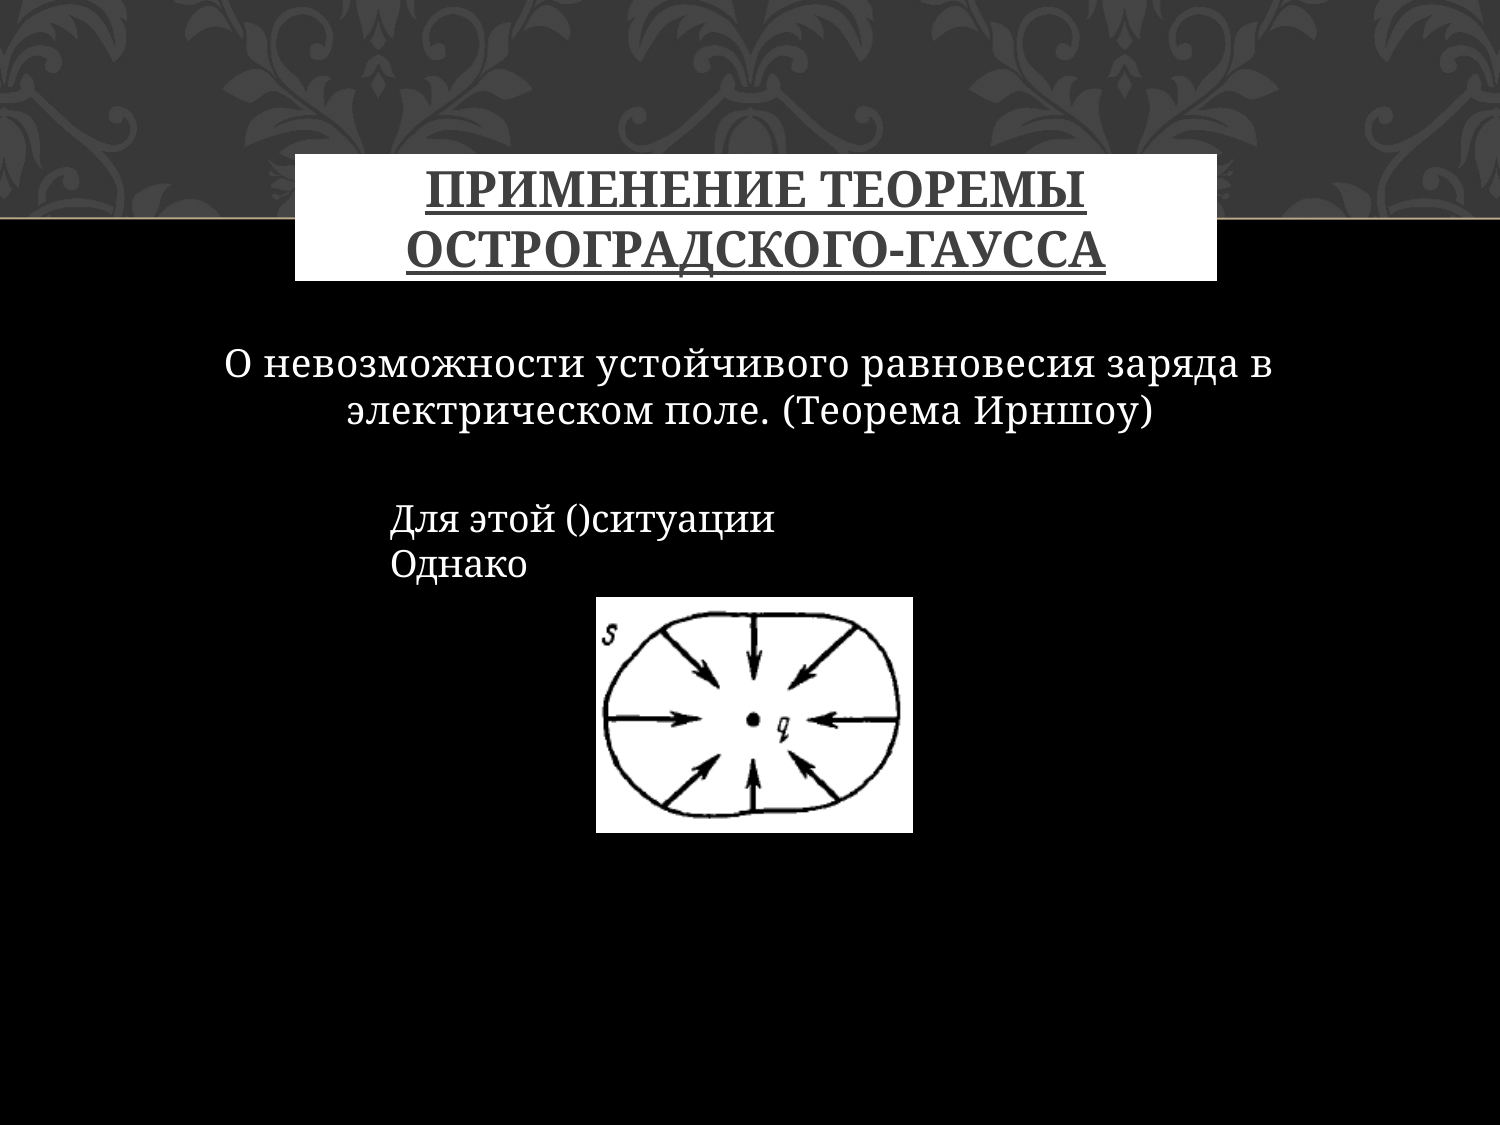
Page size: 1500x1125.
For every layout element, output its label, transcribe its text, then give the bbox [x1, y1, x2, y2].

picture [596, 597, 913, 833]
list О невозможности устойчивого равновесия заряда в электрическом поле. (Теорема Ирншоу) [75, 331, 1425, 440]
title Применение Теоремы Остроградского-Гаусса [295, 154, 1217, 281]
